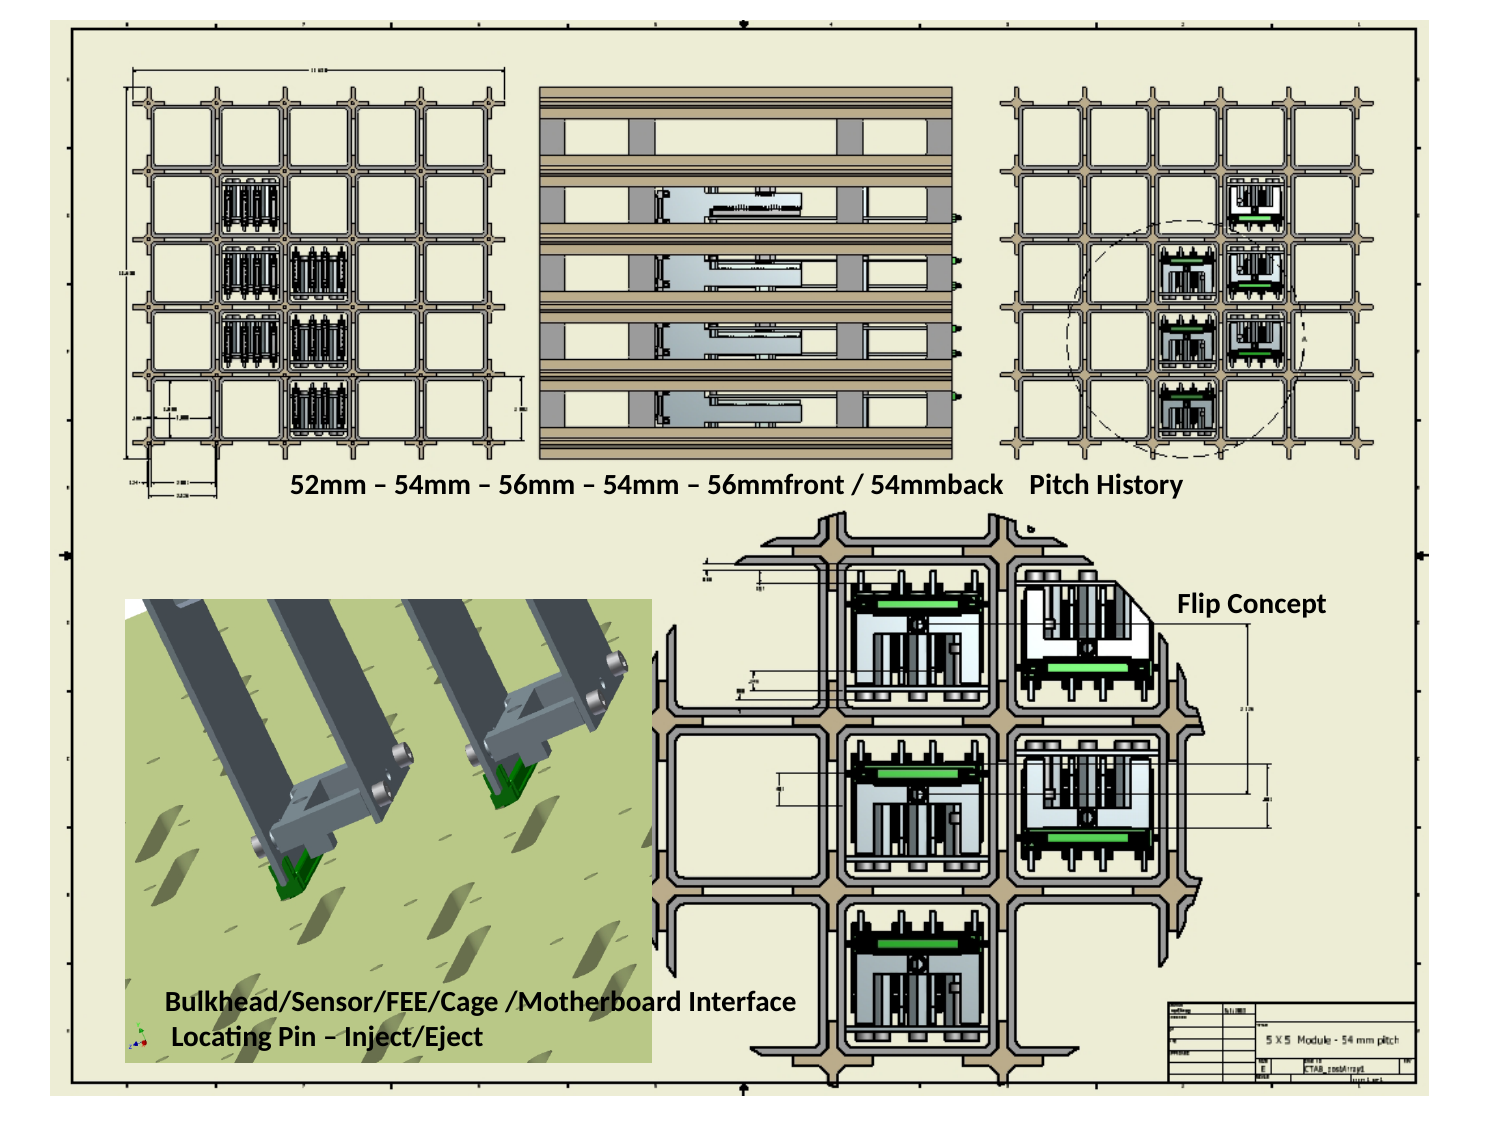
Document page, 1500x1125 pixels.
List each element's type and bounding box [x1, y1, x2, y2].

picture [49, 20, 1429, 1096]
